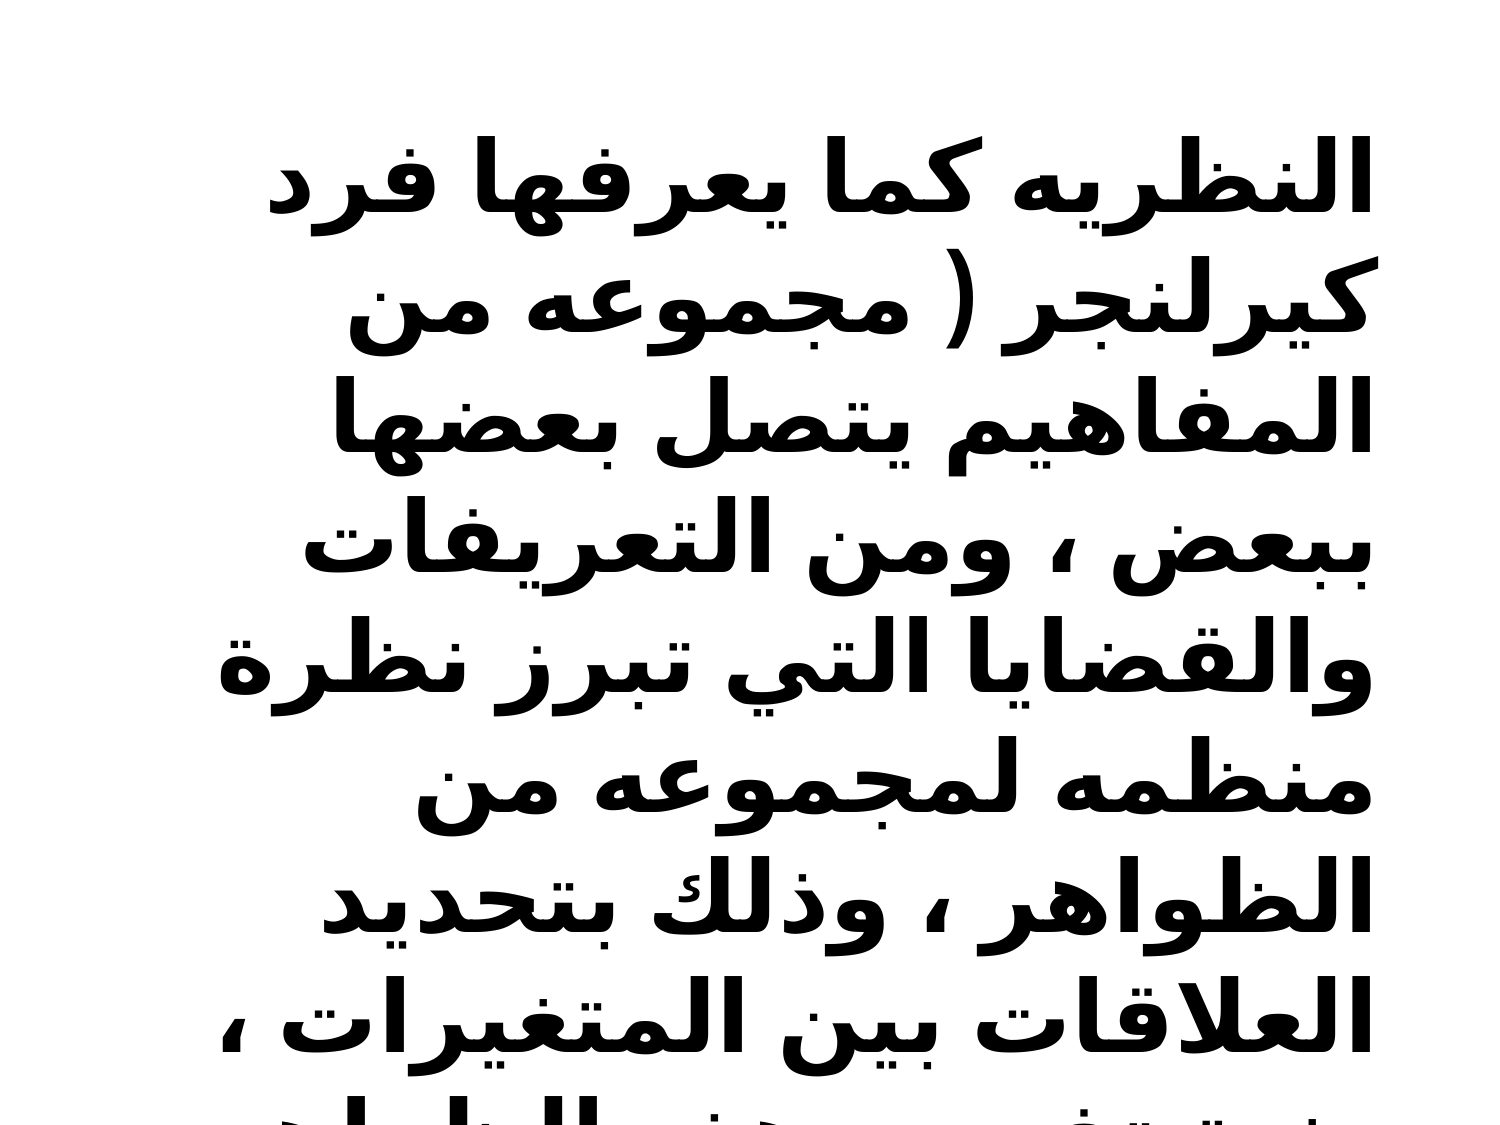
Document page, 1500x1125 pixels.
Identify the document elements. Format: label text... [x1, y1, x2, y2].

text_box النظريه كما يعرفها فرد كيرلنجر ( مجموعه من المفاهيم يتصل بعضها ببعض ، ومن التعريفات والقضايا التي تبرز نظرة منظمه لمجموعه من الظواهر ، وذلك بتحديد العلاقات بين المتغيرات ، بغية تفسير هذه الظواهر والتنبؤ بها ) [46, 105, 1395, 1125]
